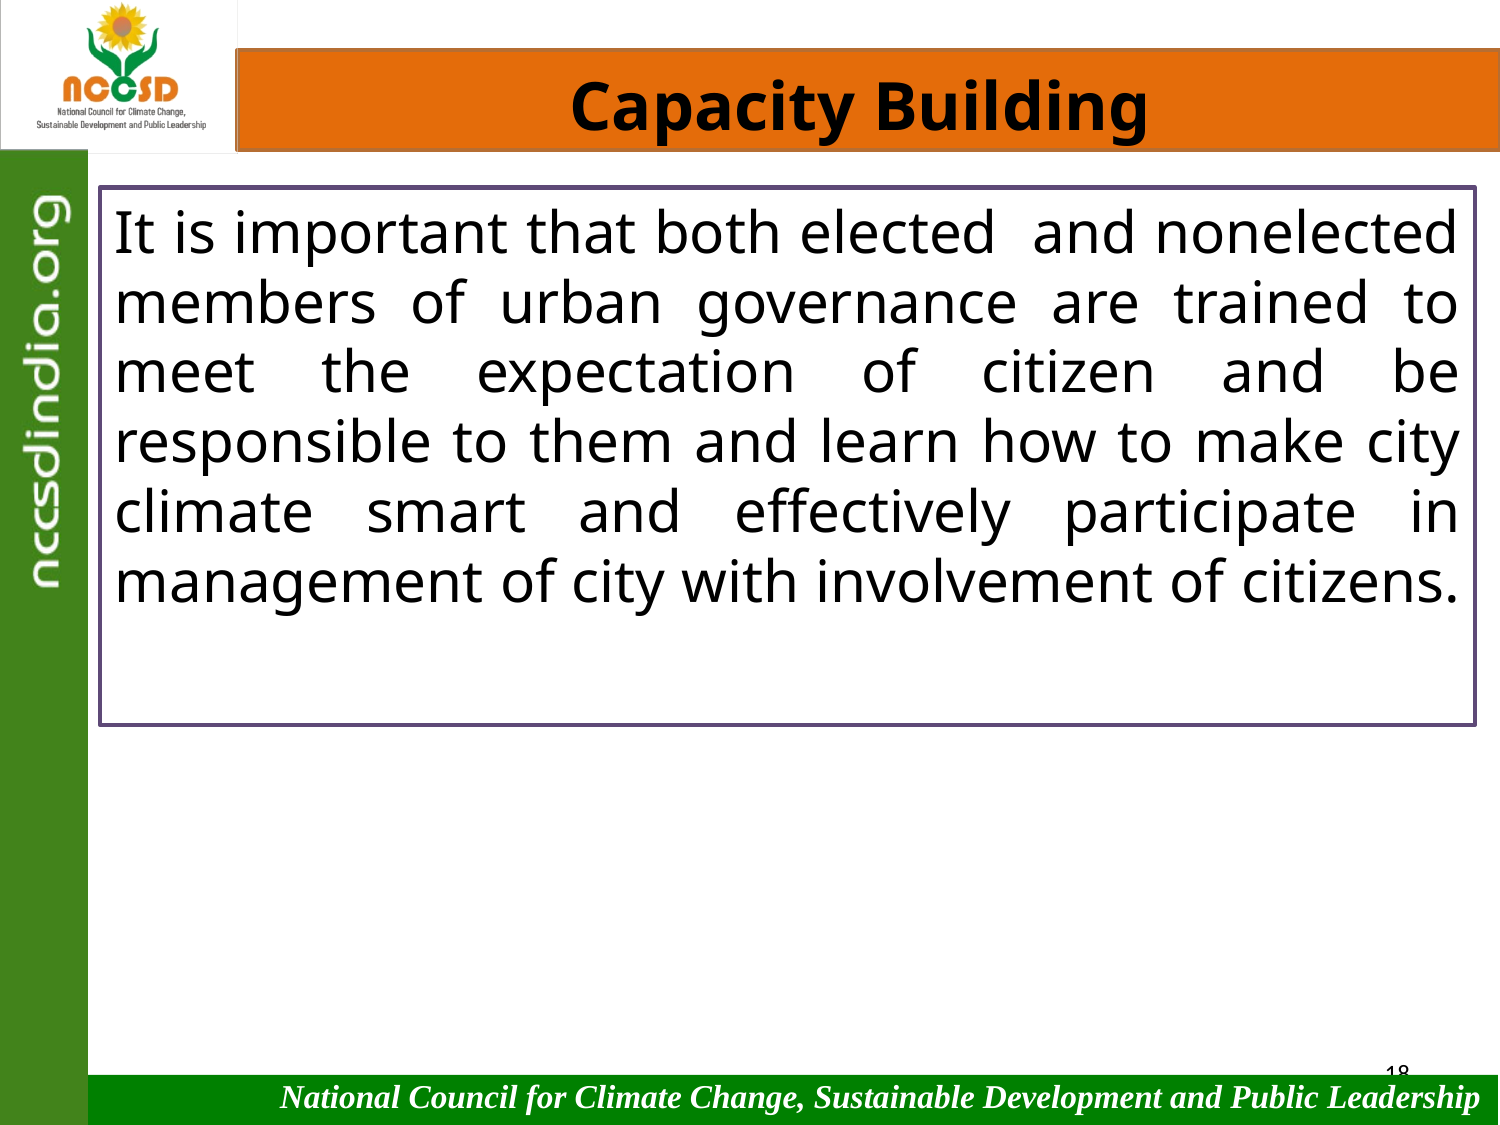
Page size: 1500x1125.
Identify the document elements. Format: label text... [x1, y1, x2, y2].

title Capacity Building [241, 48, 1500, 152]
picture [0, 149, 88, 1125]
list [0, 0, 238, 154]
list It is important that both elected and nonelected members of urban governance are trained to meet the expectation of citizen and be responsible to them and learn how to make city climate smart and effectively participate in management of city with involvement of citizens. [98, 185, 1477, 727]
slide_number 18 [1074, 1042, 1425, 1074]
text_box National Council for Climate Change, Sustainable Development and Public Leadership [91, 1074, 1498, 1125]
